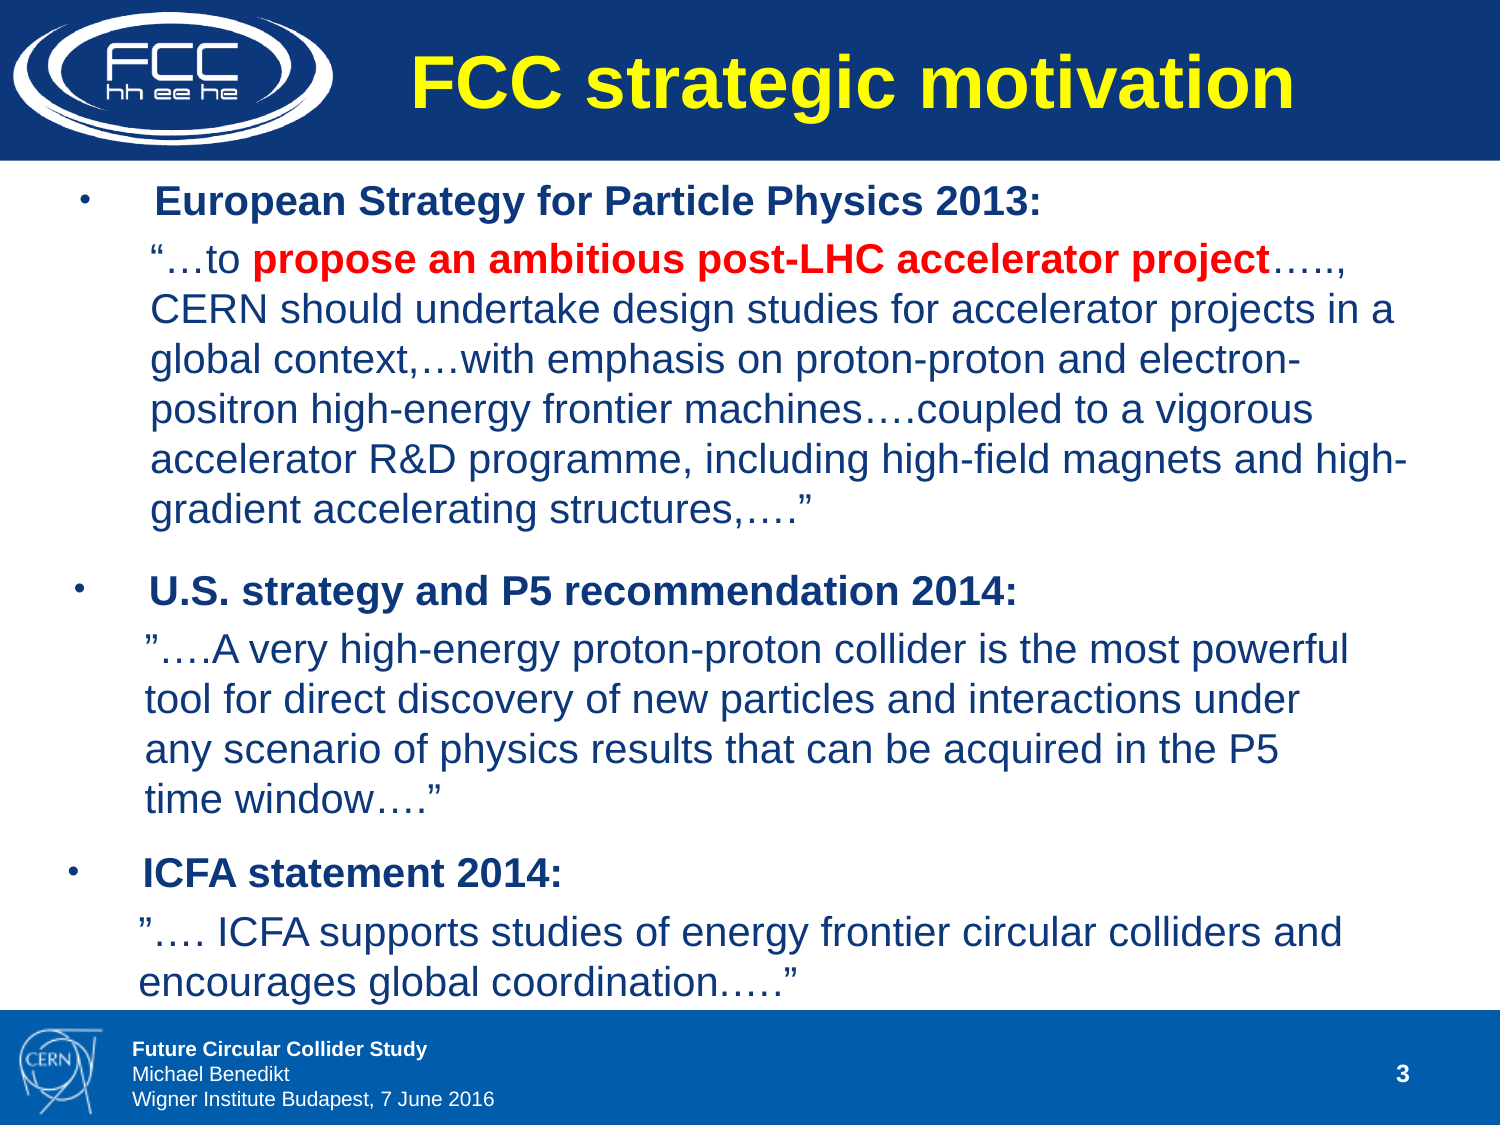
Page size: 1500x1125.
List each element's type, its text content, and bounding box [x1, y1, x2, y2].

text_box U.S. strategy and P5 recommendation 2014: ”….A very high-energy proton-proton collider is the most powerful tool for direct discovery of new particles and interactions under any scenario of physics results that can be acquired in the P5 time window….” [53, 555, 1383, 941]
list European Strategy for Particle Physics 2013: “…to propose an ambitious post-LHC accelerator project….., CERN should undertake design studies for accelerator projects in a global context,…with emphasis on proton-proton and electron-positron high-energy frontier machines….coupled to a vigorous accelerator R&D programme, including high-field magnets and high-gradient accelerating structures,….” [58, 166, 1459, 596]
text_box ICFA statement 2014: ”…. ICFA supports studies of energy frontier circular colliders and encourages global coordination.….” [46, 838, 1376, 1035]
picture [5, 9, 340, 150]
text_box FCC strategic motivation [0, 0, 1500, 161]
